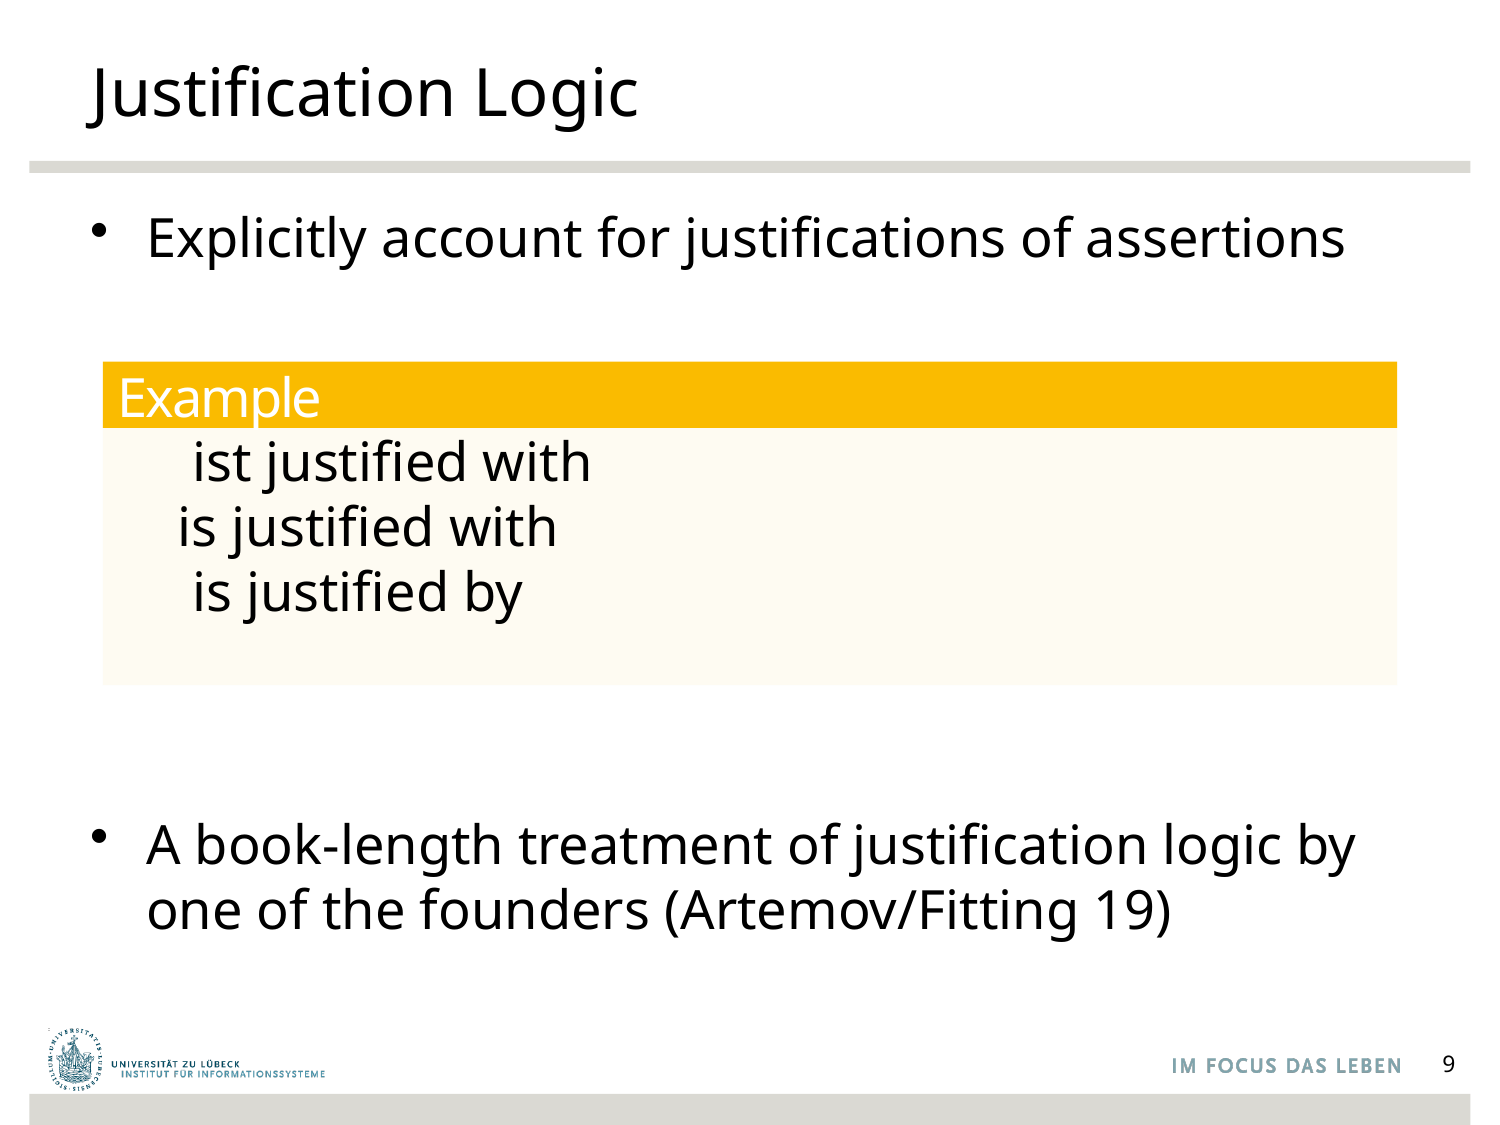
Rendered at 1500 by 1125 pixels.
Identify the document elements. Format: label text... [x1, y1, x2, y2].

picture [1173, 1058, 1305, 1073]
title Justification Logic [76, 42, 1427, 126]
list Explicitly account for justifications of assertions A book-length treatment of justification logic by one of the founders (Artemov/Fitting 19) [75, 196, 1425, 716]
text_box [102, 361, 1398, 689]
slide_number 9 [1305, 1050, 1471, 1083]
